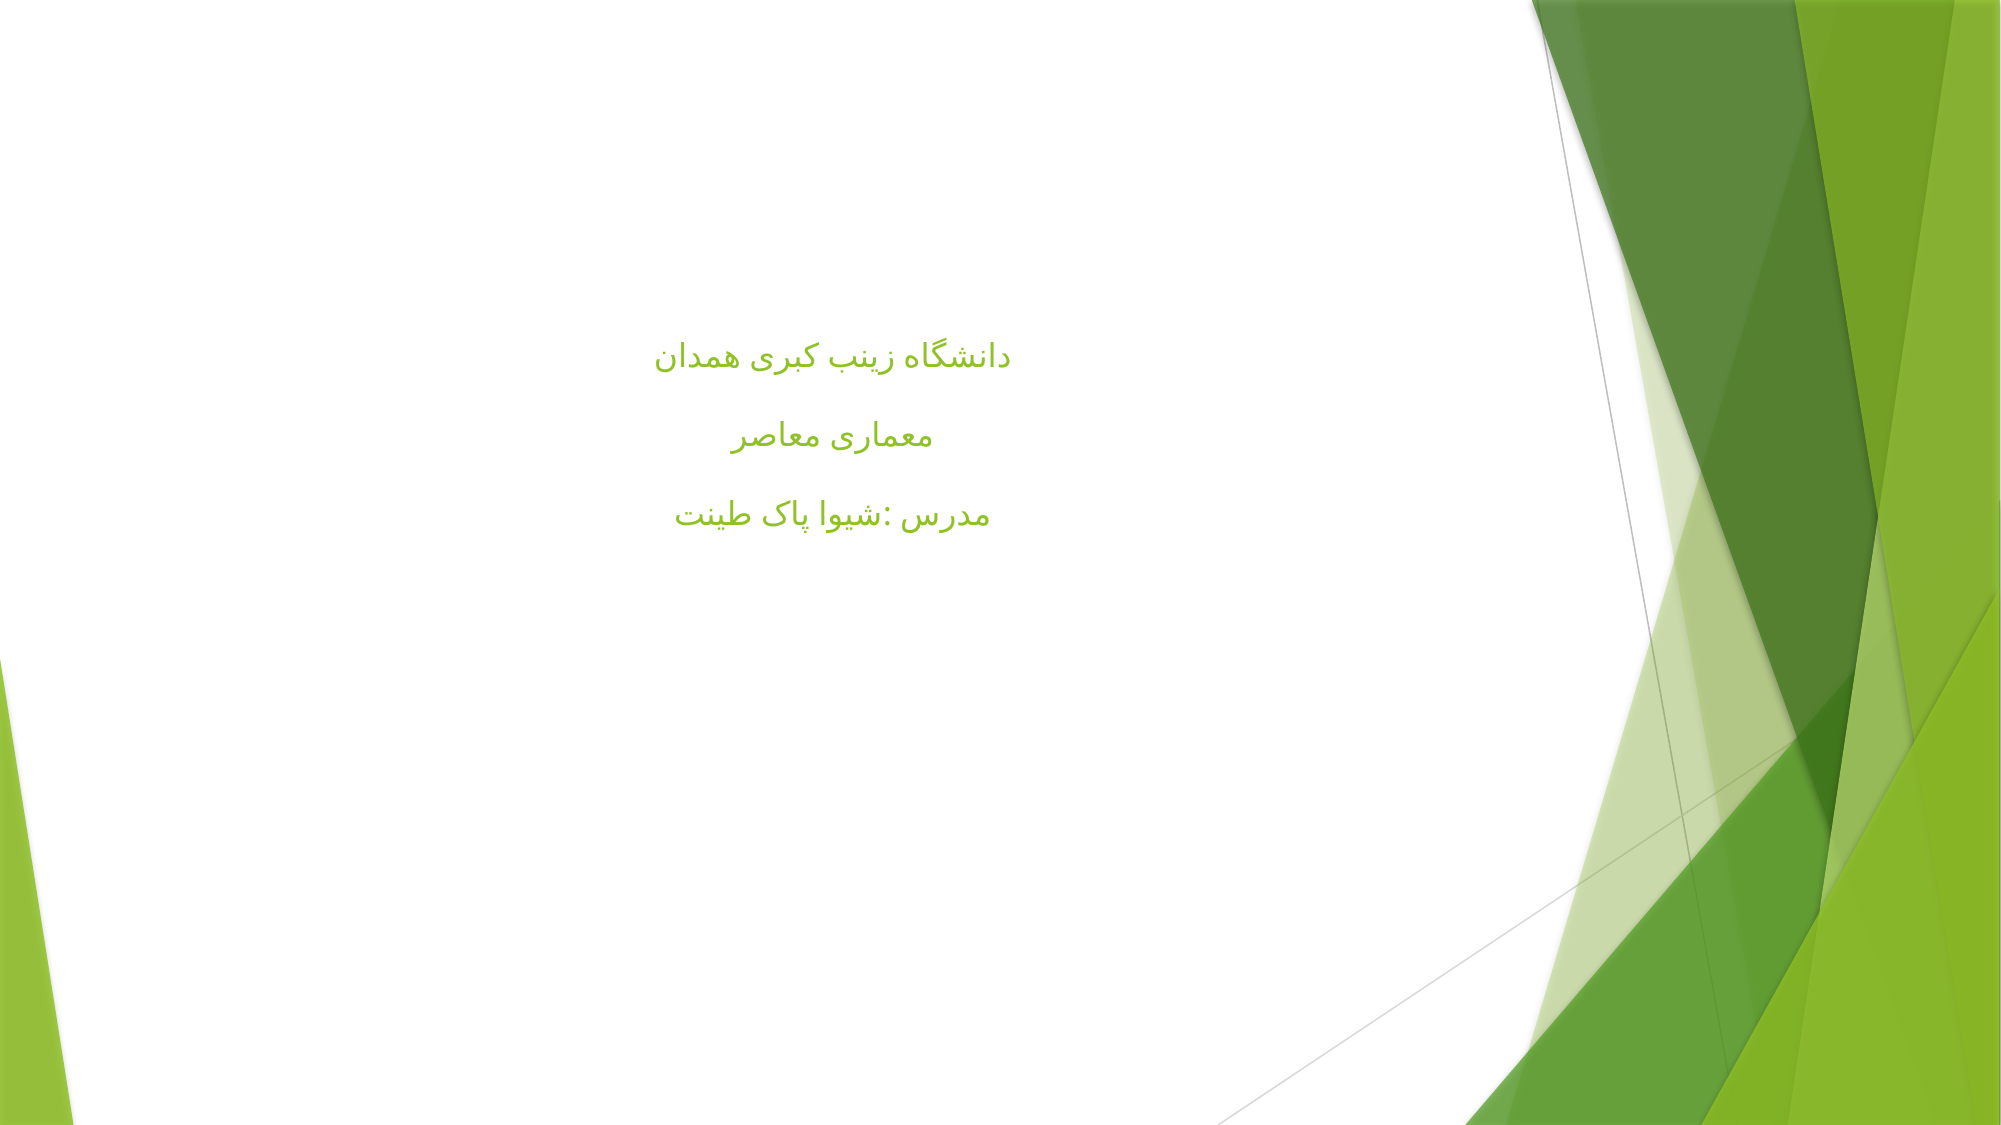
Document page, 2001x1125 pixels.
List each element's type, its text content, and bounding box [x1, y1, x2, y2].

title دانشگاه زینب کبری همدان معماری معاصر مدرس :شیوا پاک طینت [127, 327, 1538, 544]
